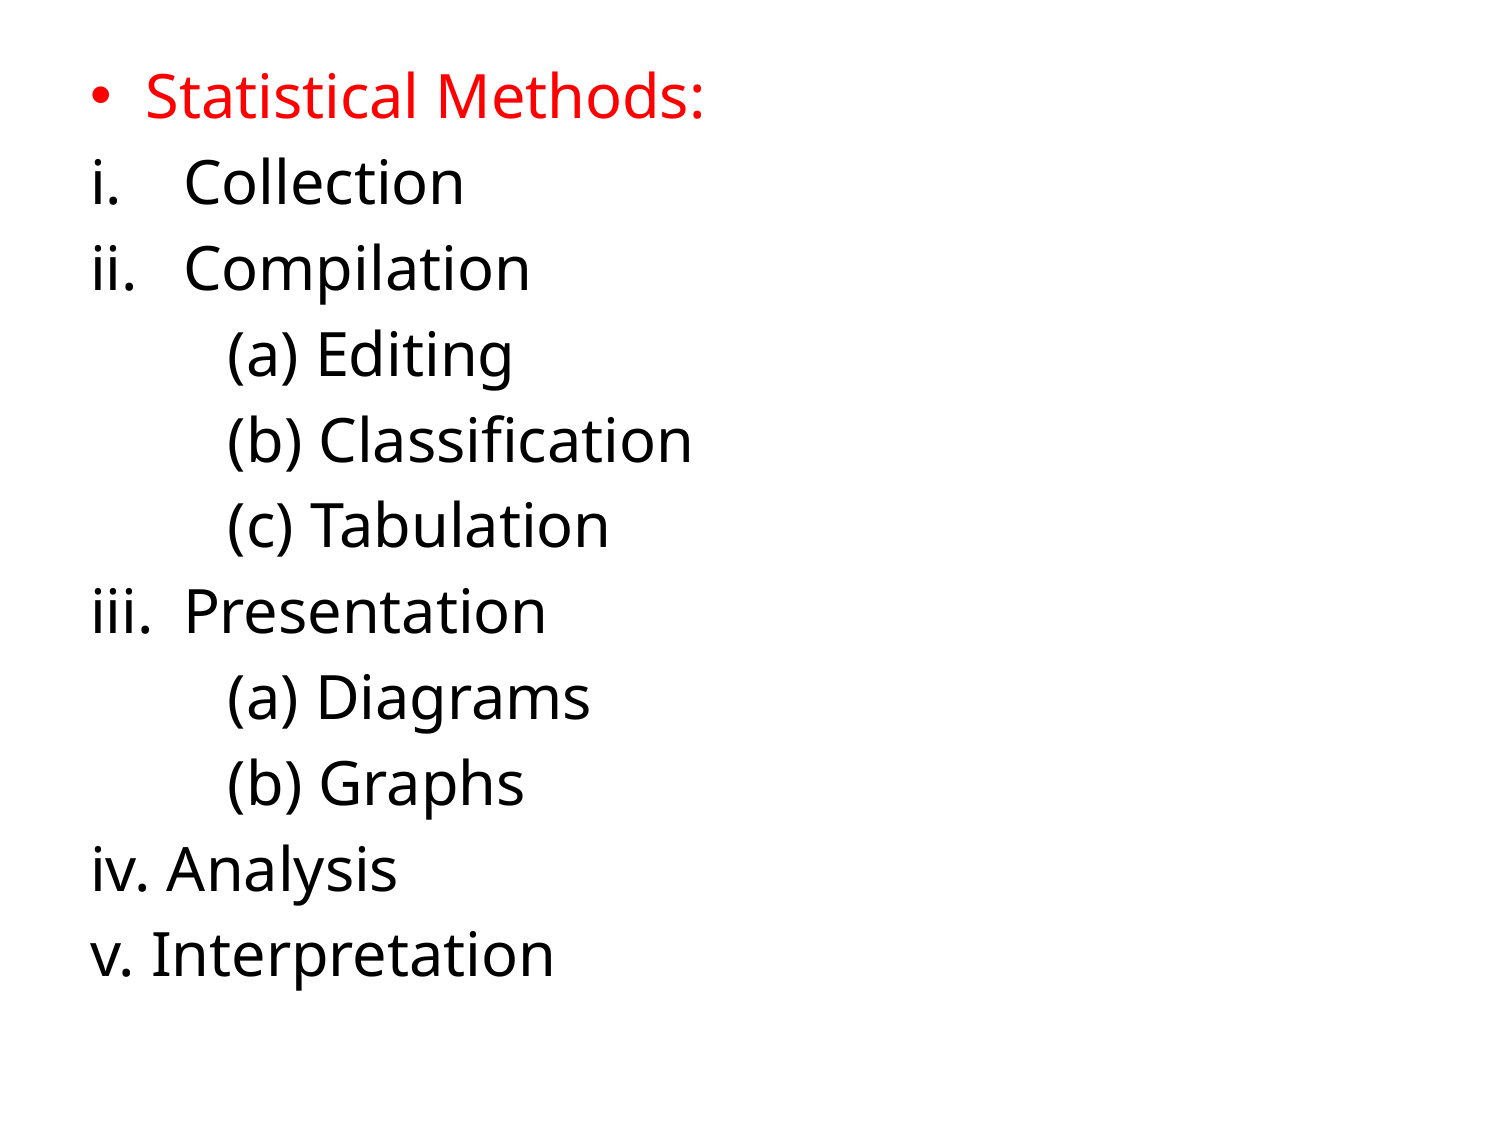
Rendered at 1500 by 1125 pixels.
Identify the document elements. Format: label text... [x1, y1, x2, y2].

list Statistical Methods: Collection Compilation (a) Editing (b) Classification (c) Tabulation Presentation (a) Diagrams (b) Graphs iv. Analysis v. Interpretation [75, 50, 1425, 1005]
